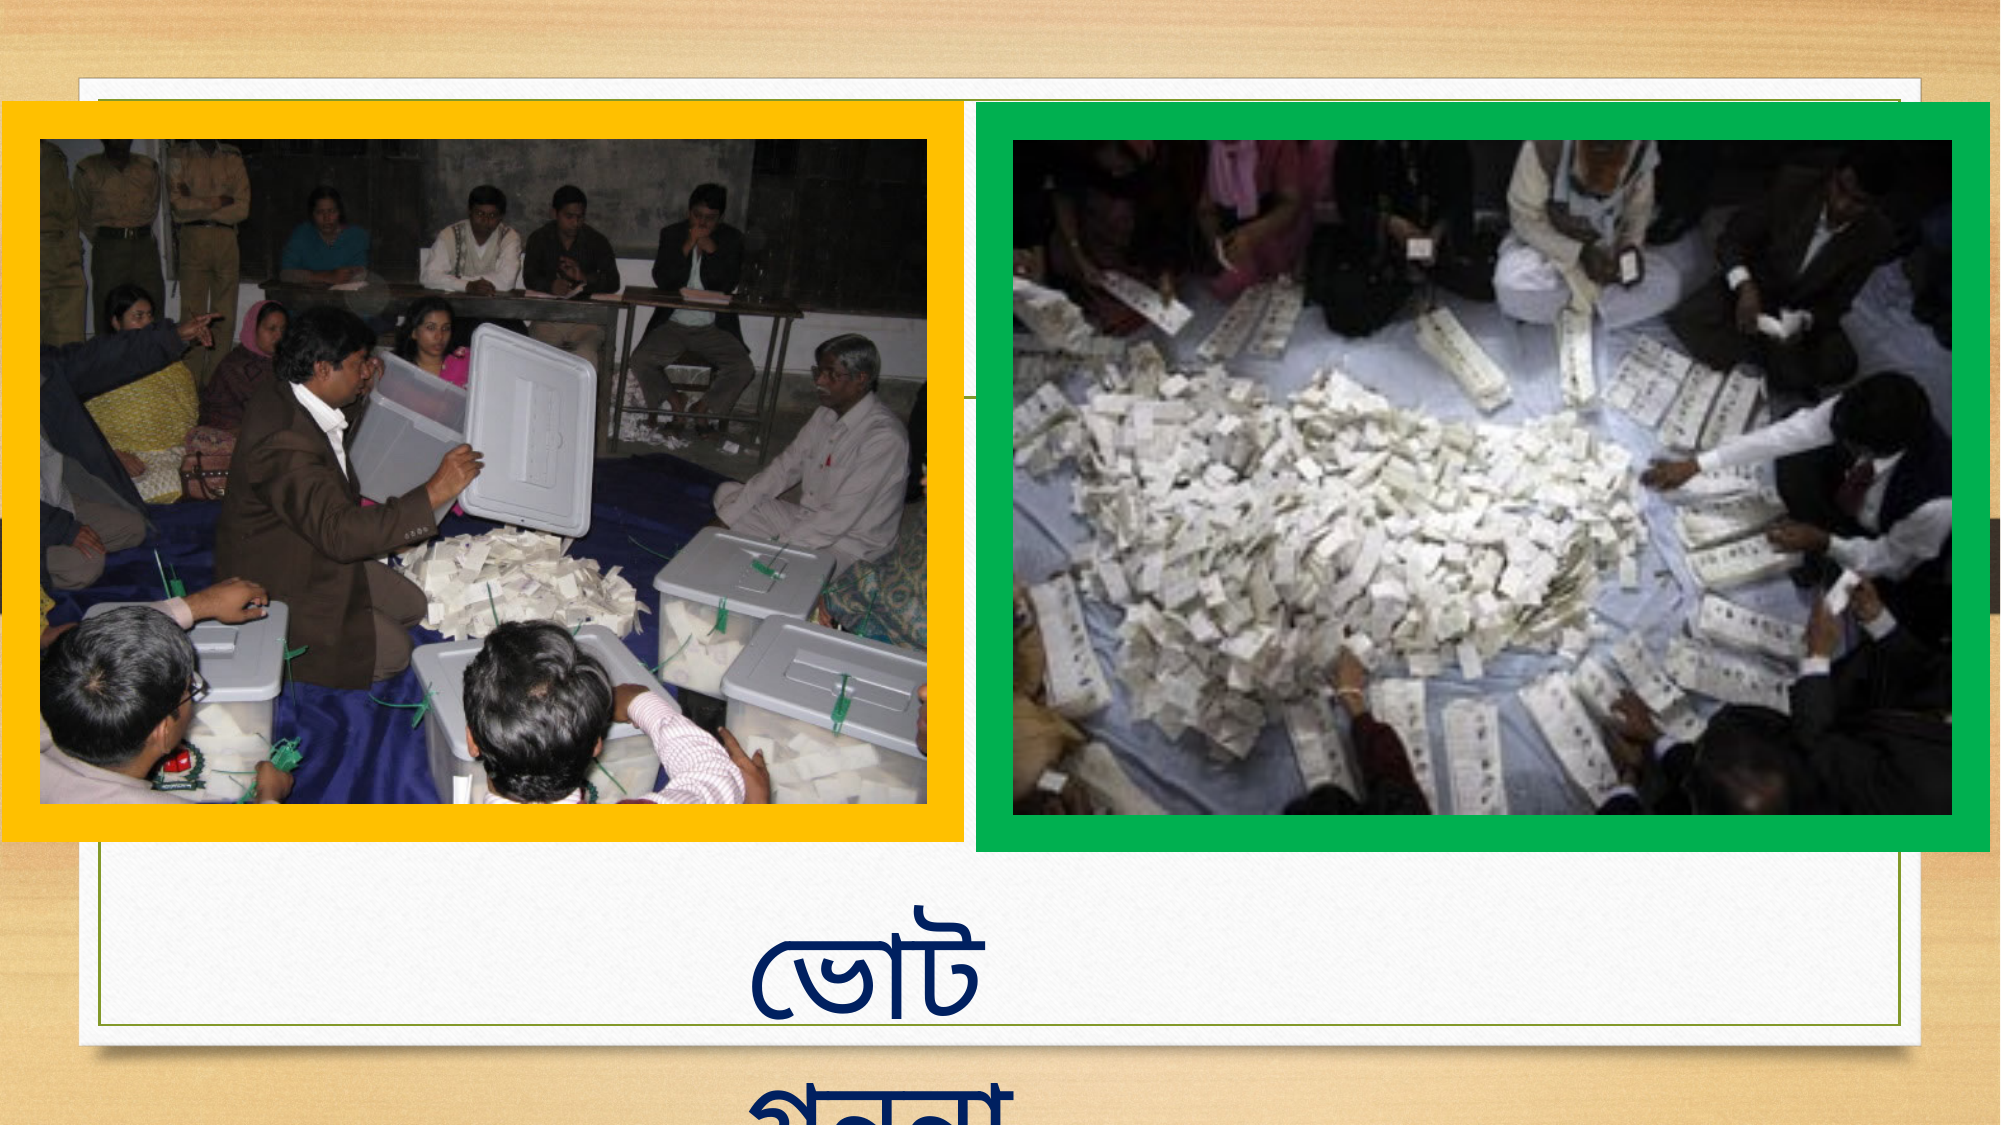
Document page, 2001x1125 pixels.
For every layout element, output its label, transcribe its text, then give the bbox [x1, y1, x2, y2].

picture [0, 0, 2001, 1125]
picture [101, 399, 1898, 1024]
text_box ভোট গননা [732, 887, 1295, 1125]
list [1012, 139, 1953, 815]
picture [964, 101, 1898, 396]
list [39, 138, 928, 805]
